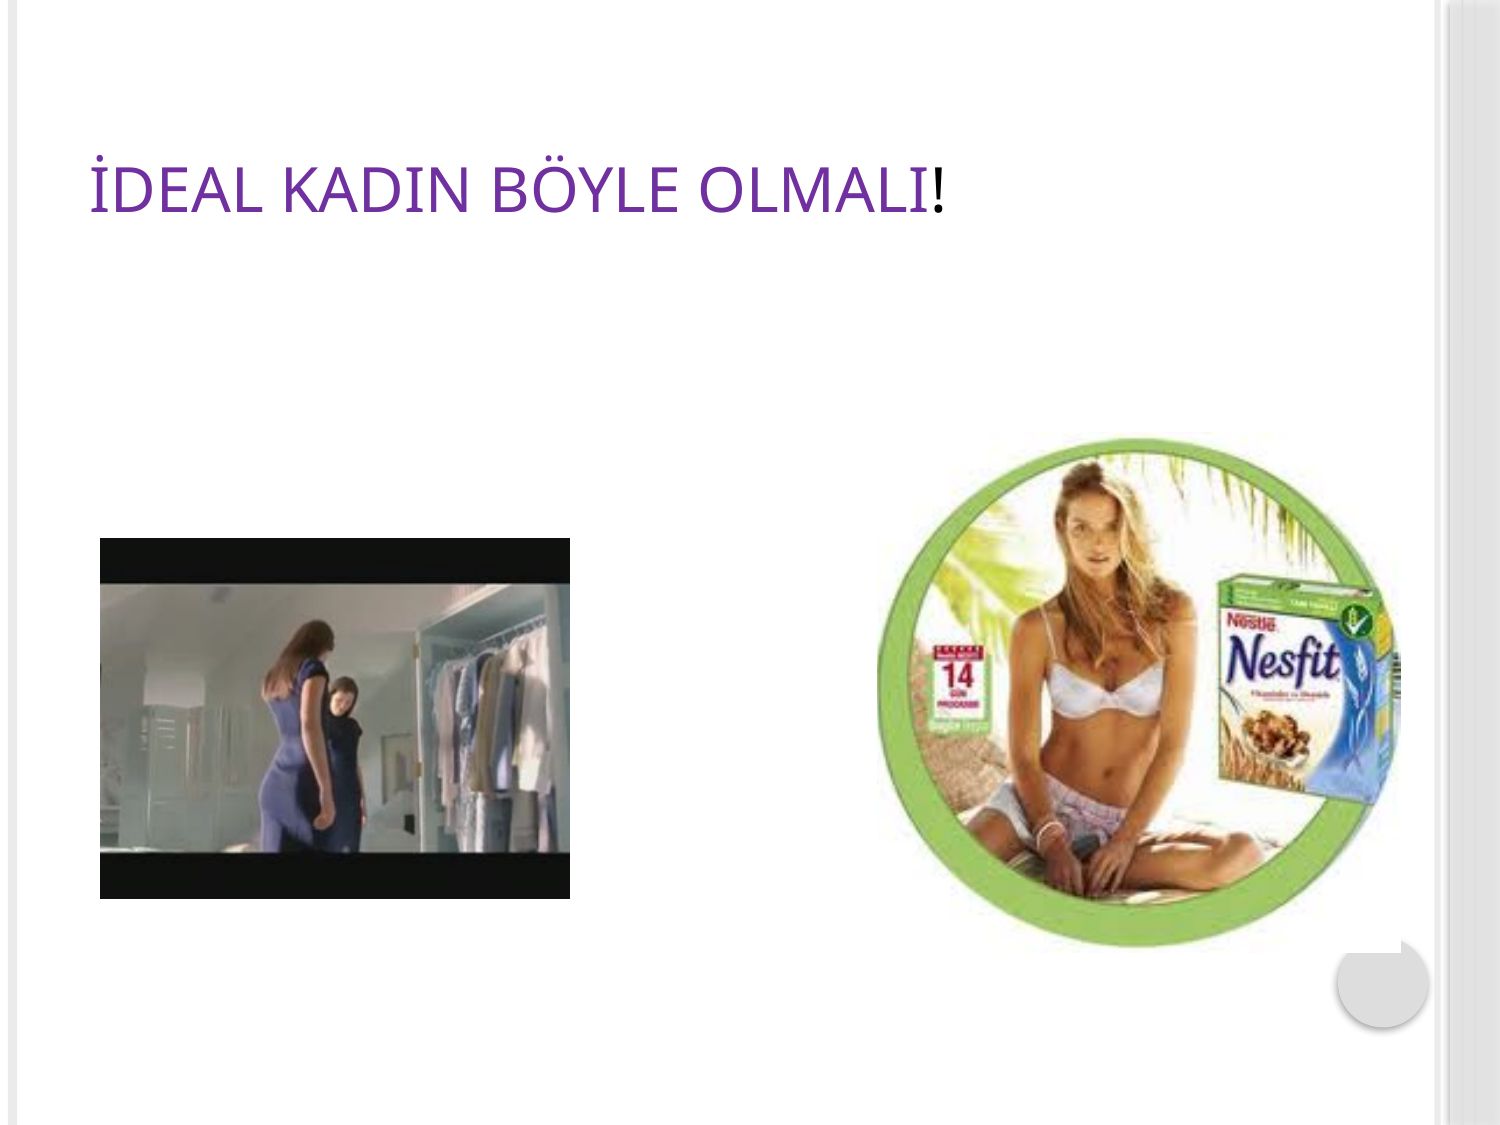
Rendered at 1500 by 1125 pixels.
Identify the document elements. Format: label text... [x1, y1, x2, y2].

picture [876, 432, 1401, 954]
title İdeal kadın böyle olmalı! [75, 45, 1300, 233]
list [99, 538, 570, 899]
